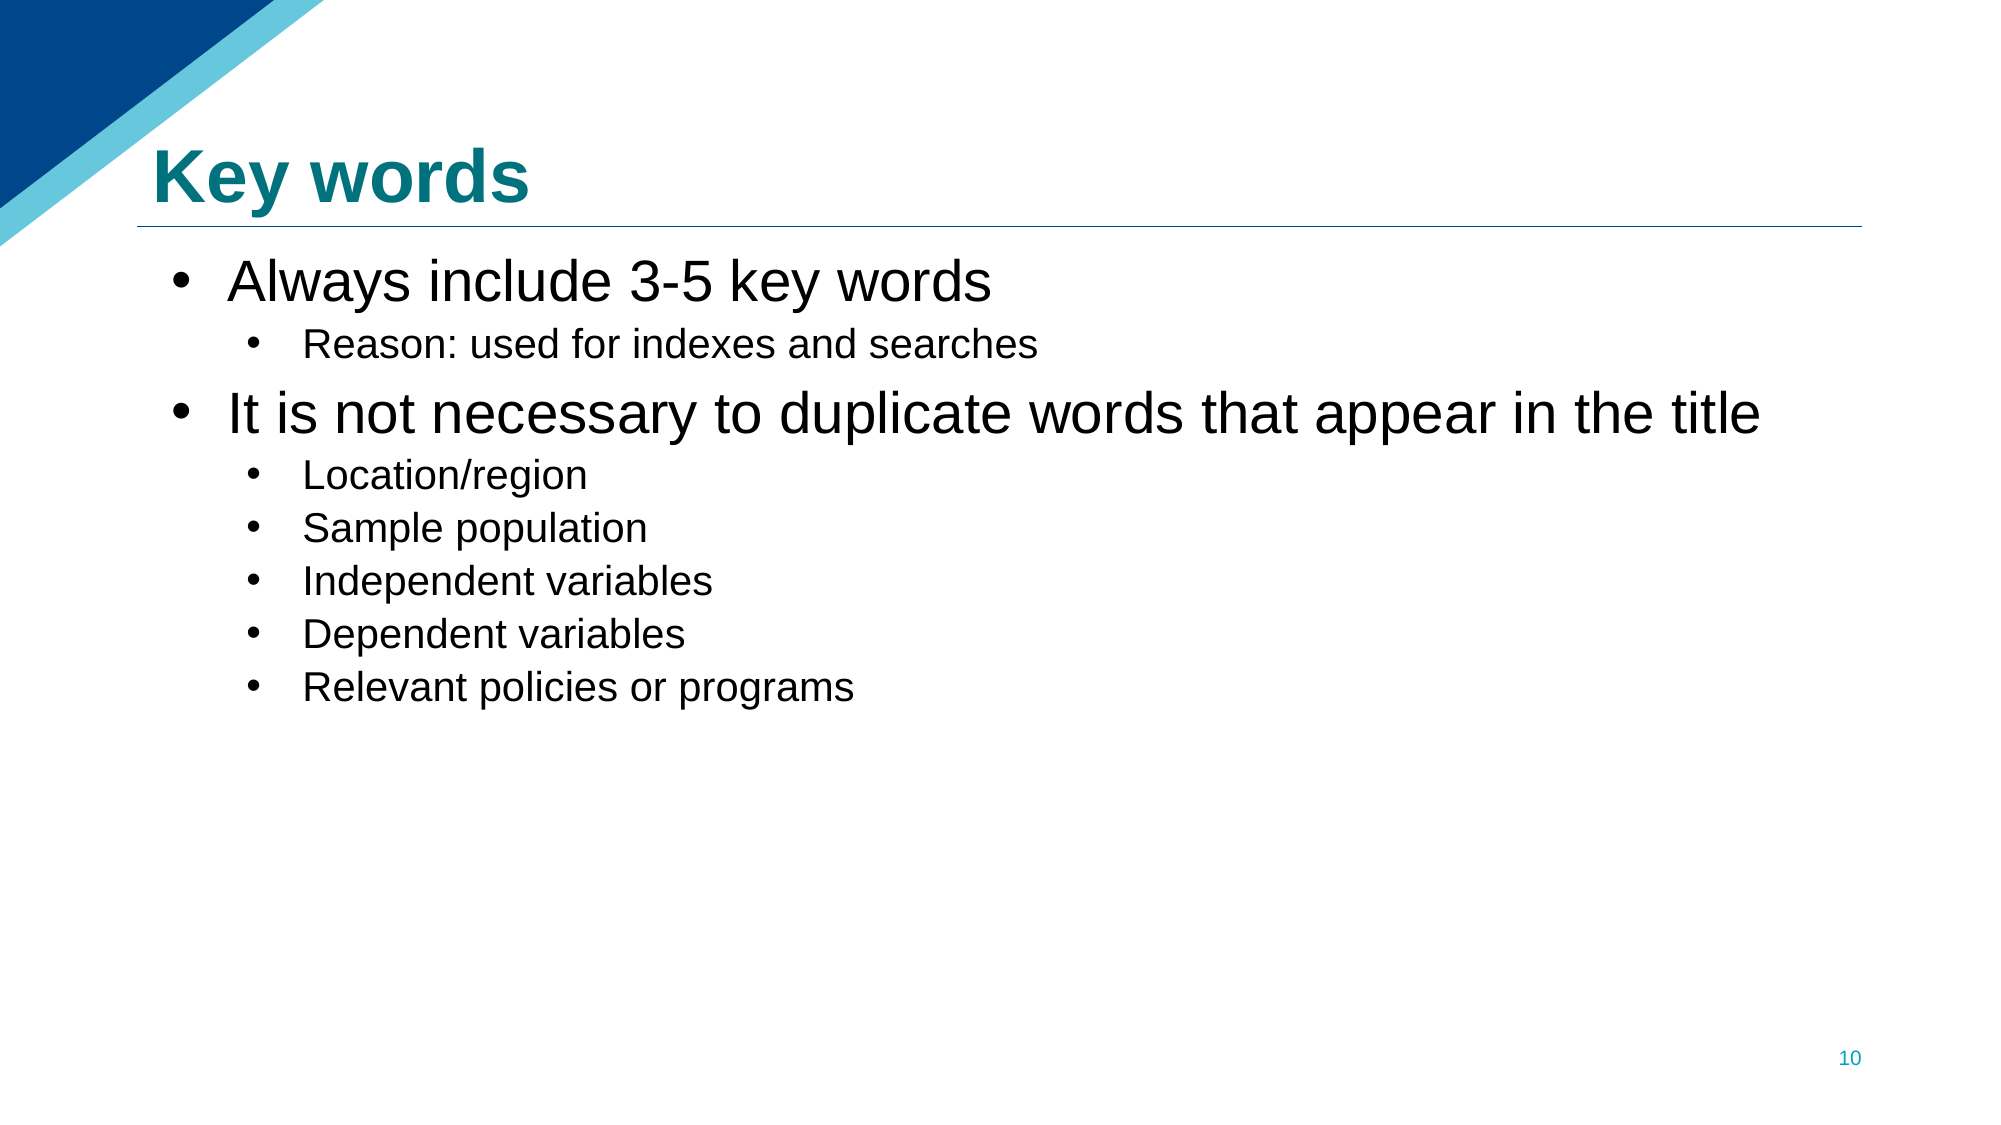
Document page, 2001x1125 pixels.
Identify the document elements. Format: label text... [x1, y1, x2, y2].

slide_number 10 [1546, 1041, 1877, 1073]
list Always include 3-5 key words Reason: used for indexes and searches It is not necessary to duplicate words that appear in the title Location/region Sample population Independent variables Dependent variables Relevant policies or programs [137, 244, 1863, 1012]
title Key words [137, 59, 1863, 227]
